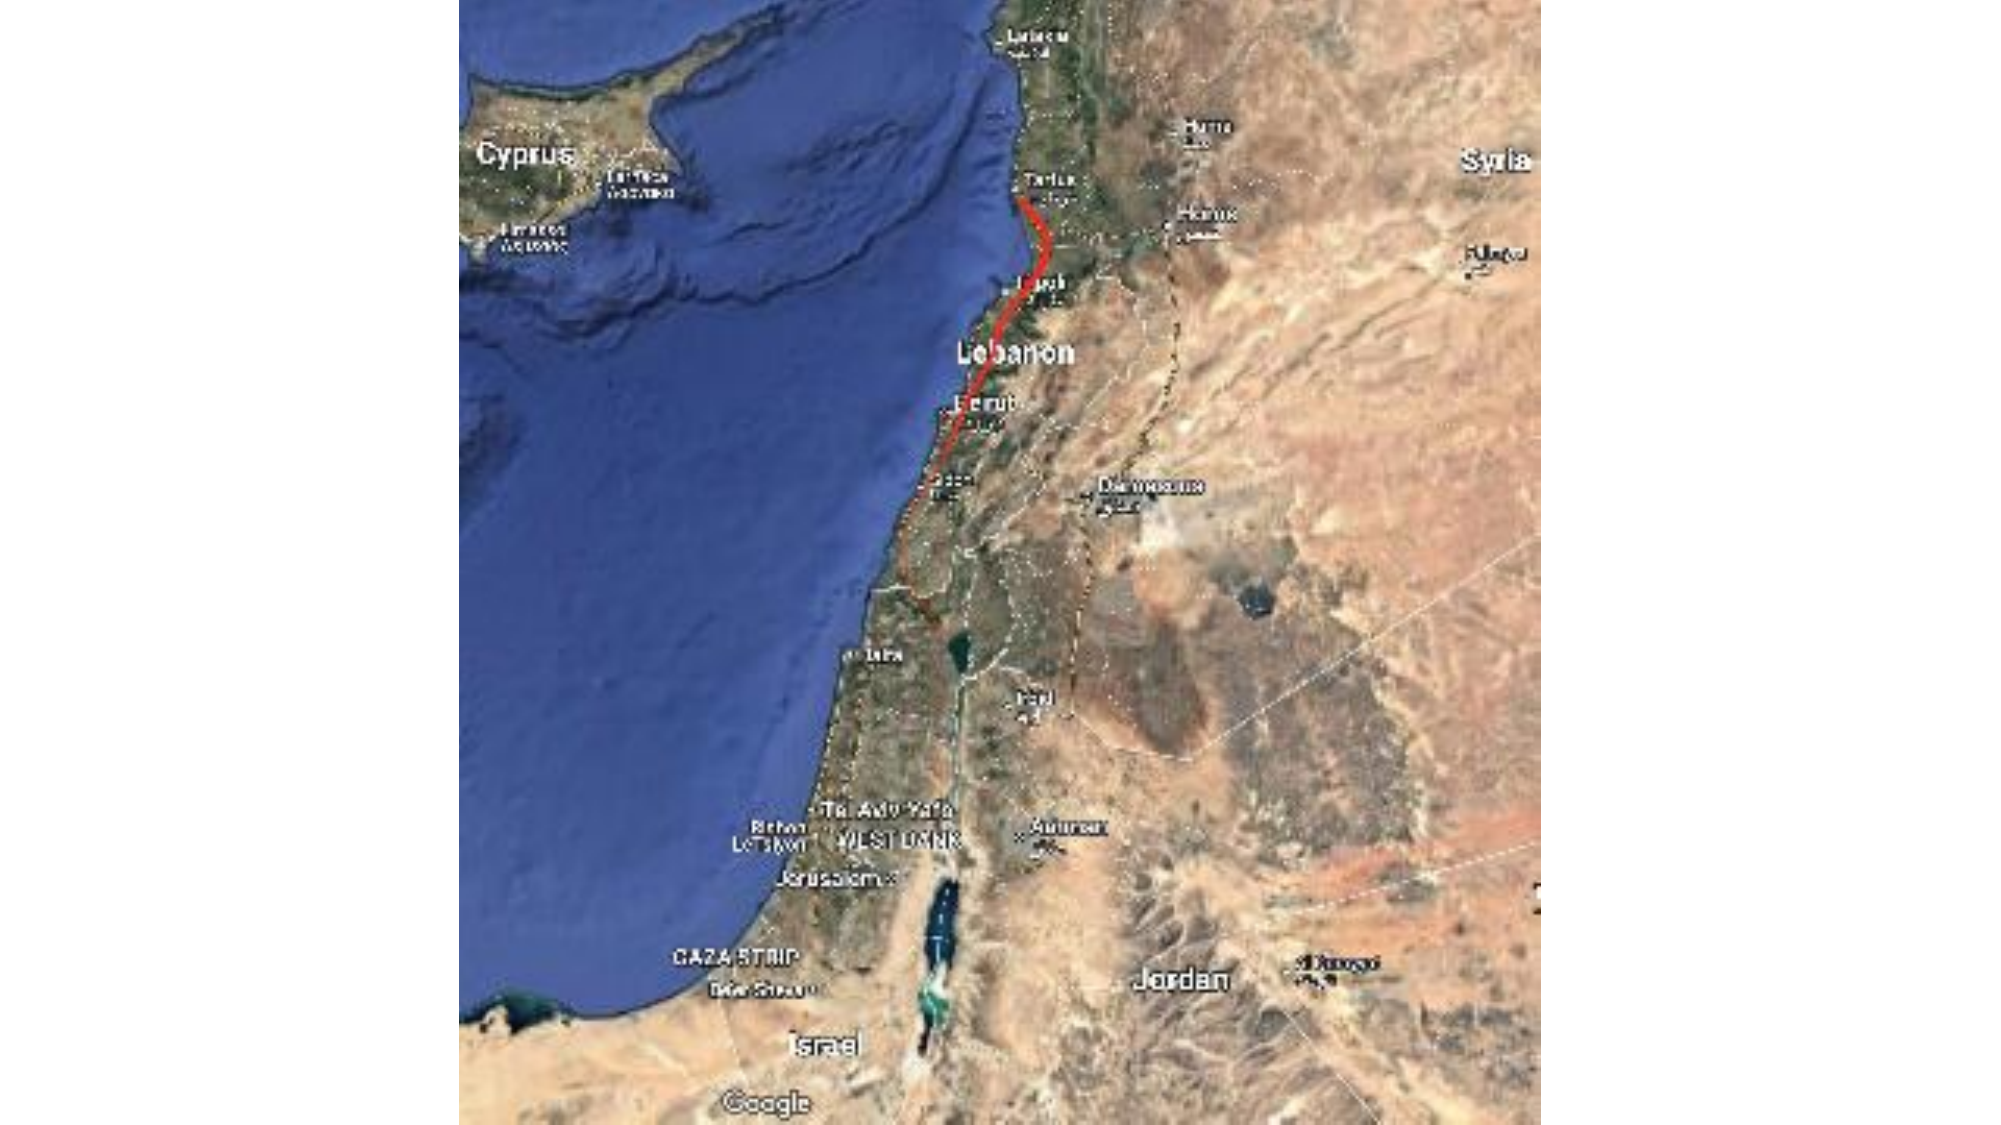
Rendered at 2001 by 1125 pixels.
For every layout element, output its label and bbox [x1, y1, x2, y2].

picture [458, 0, 1542, 1125]
